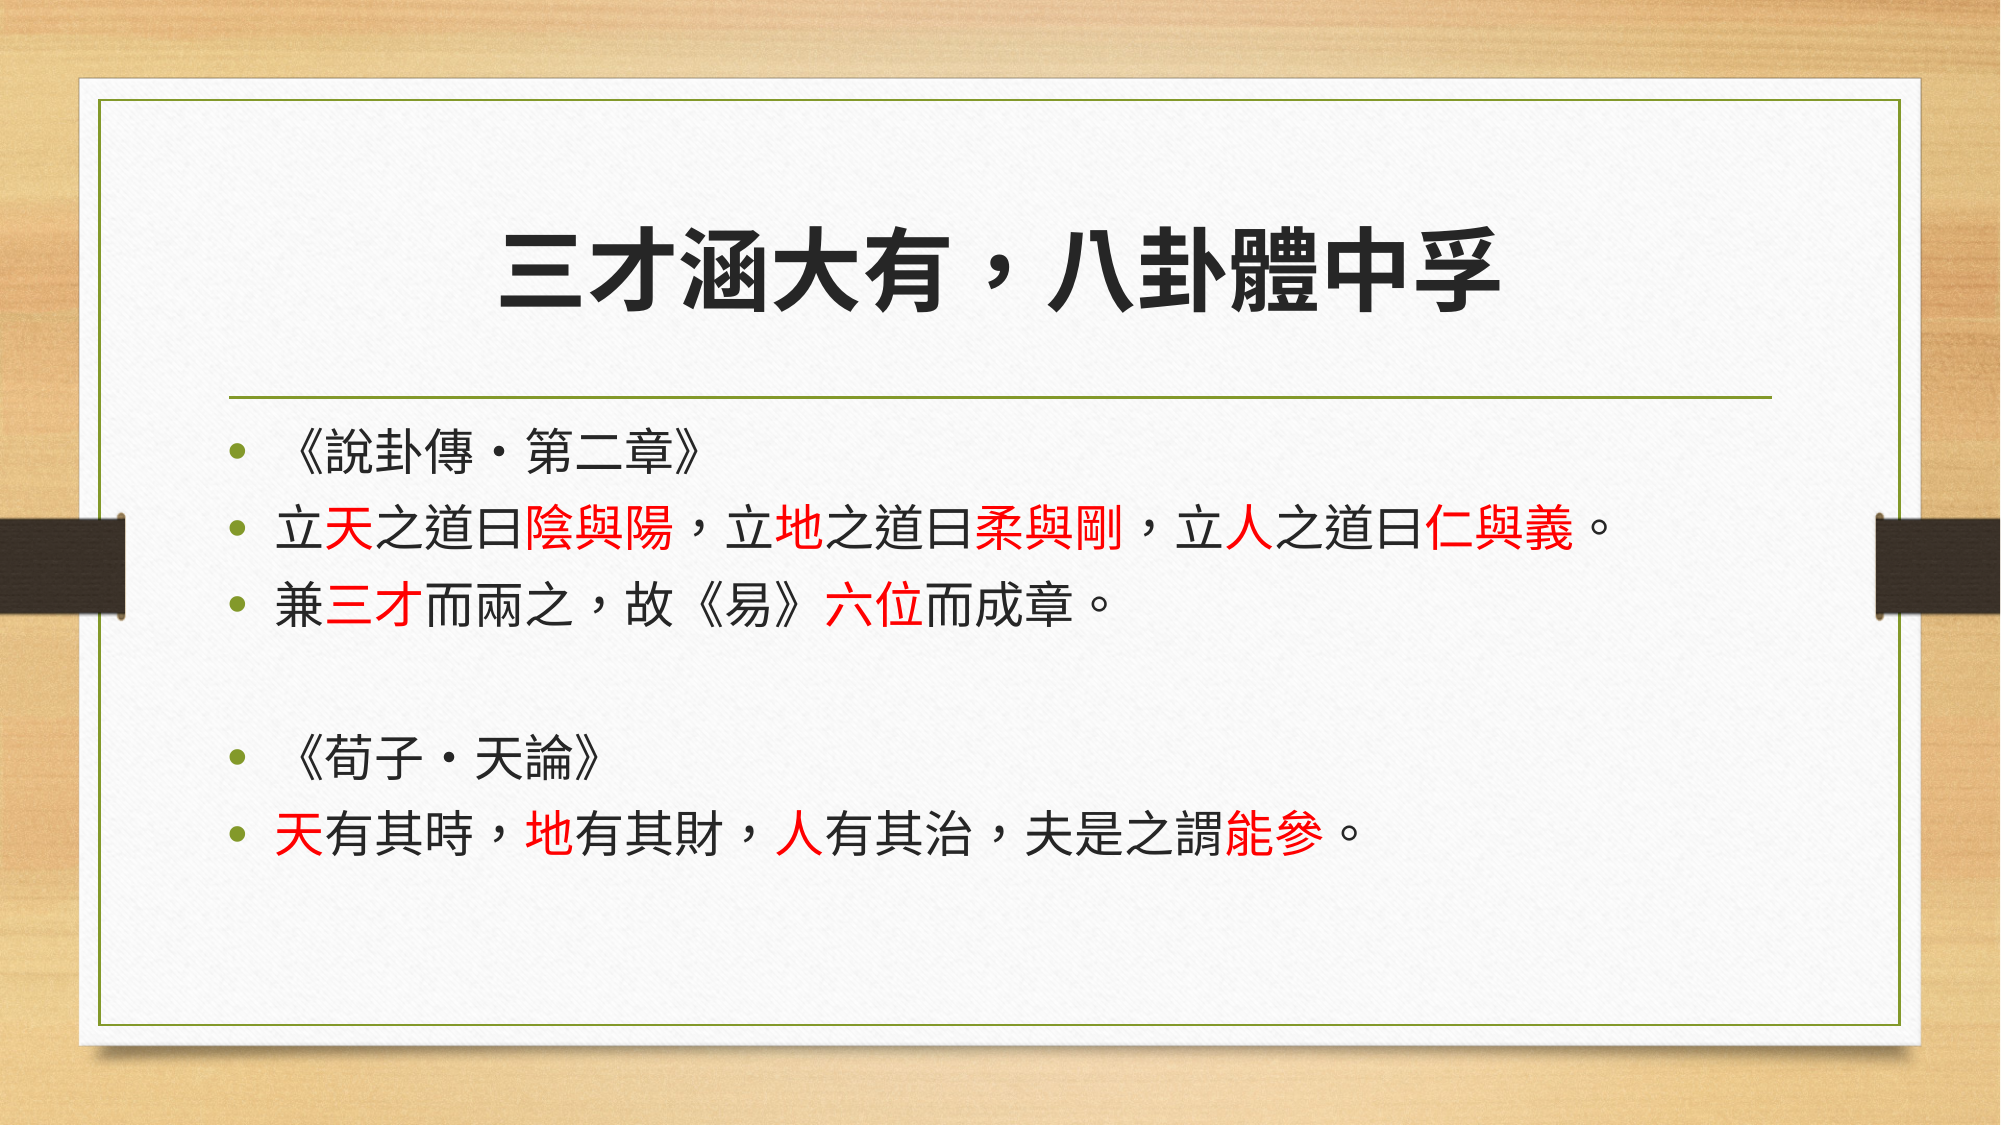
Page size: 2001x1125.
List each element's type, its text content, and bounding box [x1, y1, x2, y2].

list 《說卦傳‧第二章》 立天之道曰陰與陽，立地之道曰柔與剛，立人之道曰仁與義。 兼三才而兩之，故《易》六位而成章。 《荀子‧天論》 天有其時，地有其財，人有其治，夫是之謂能參。 [212, 419, 1788, 964]
picture [0, 0, 2001, 1125]
title 三才涵大有，八卦體中孚 [212, 161, 1788, 375]
